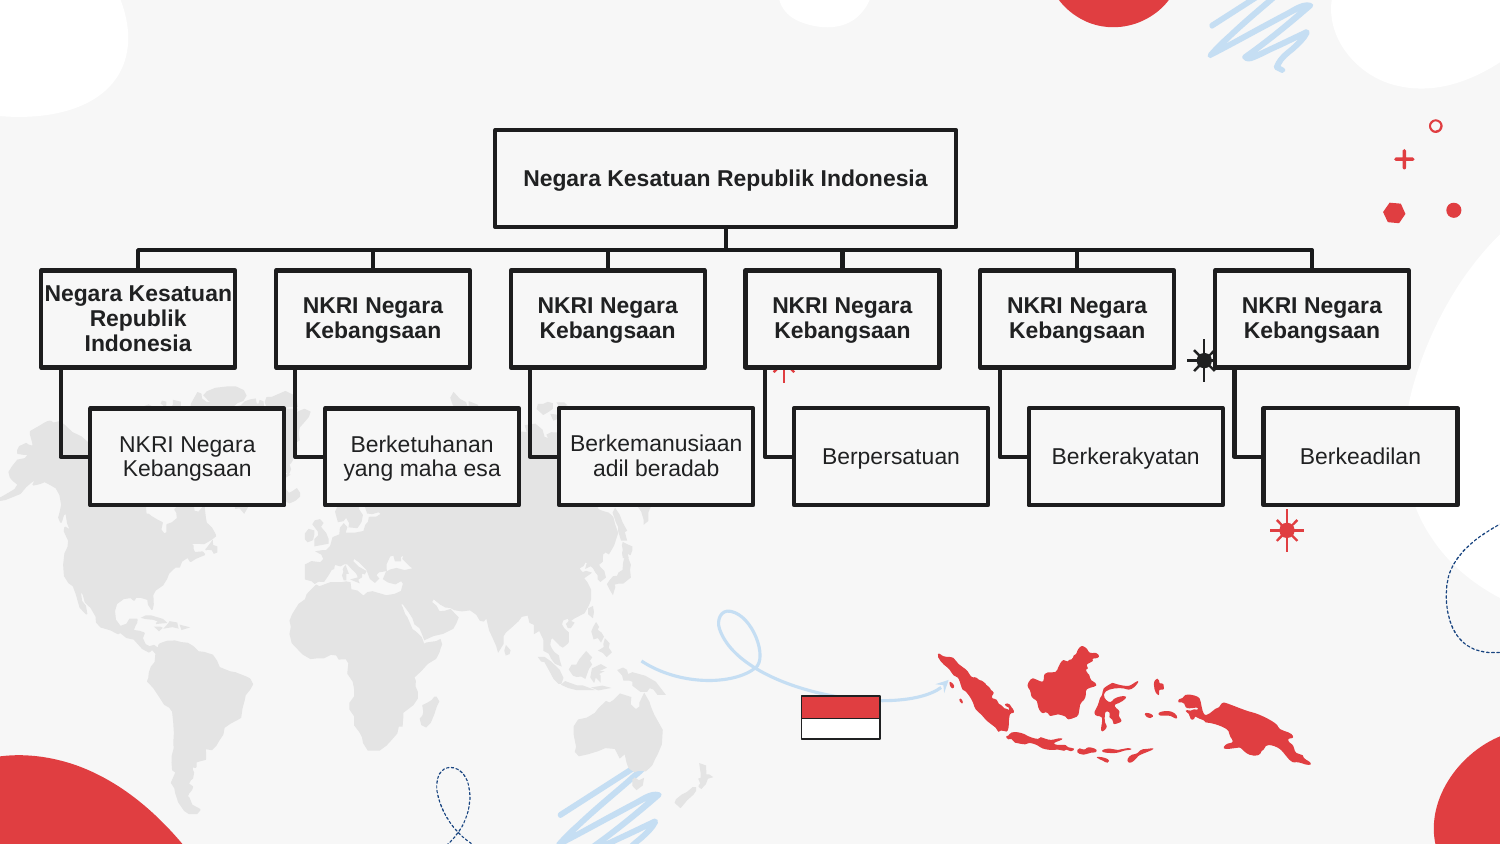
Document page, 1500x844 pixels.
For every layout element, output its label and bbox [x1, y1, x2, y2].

text_box [0, 386, 714, 815]
text_box [936, 714, 1314, 766]
text_box [41, 116, 1459, 706]
text_box [801, 714, 881, 740]
